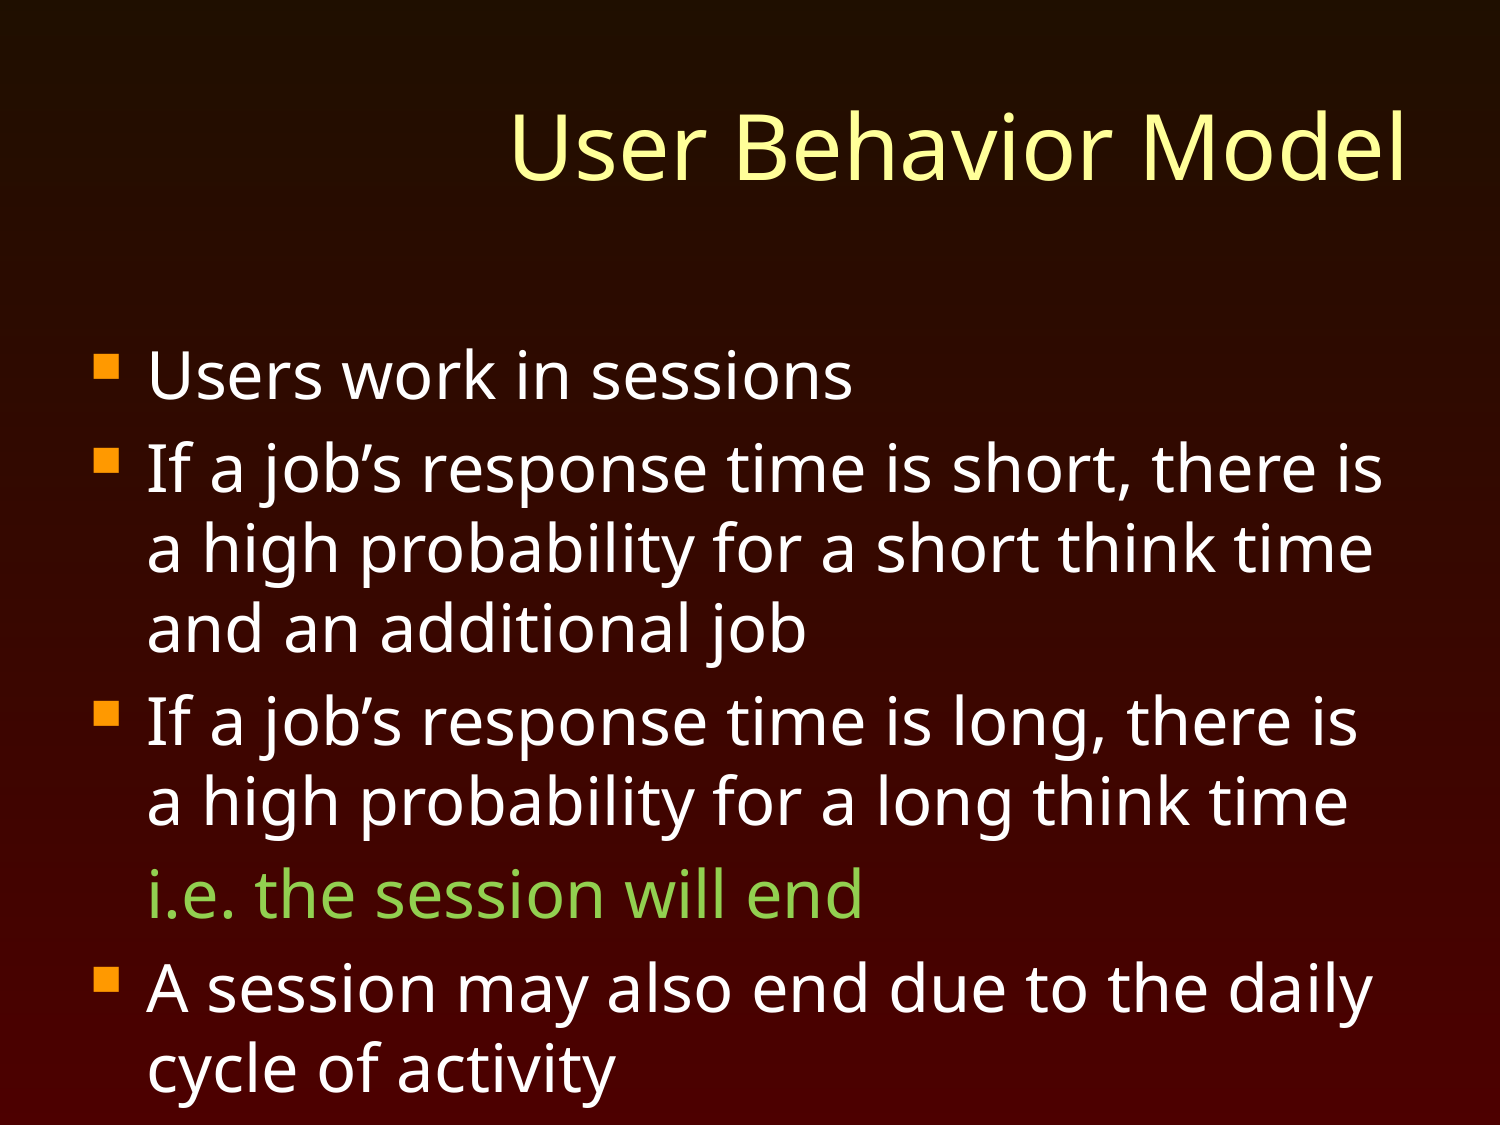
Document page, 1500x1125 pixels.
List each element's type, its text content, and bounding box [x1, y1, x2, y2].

title User Behavior Model [75, 62, 1425, 225]
list Users work in sessions If a job’s response time is short, there is a high probability for a short think time and an additional job If a job’s response time is long, there is a high probability for a long think time i.e. the session will end A session may also end due to the daily cycle of activity [75, 324, 1425, 1000]
